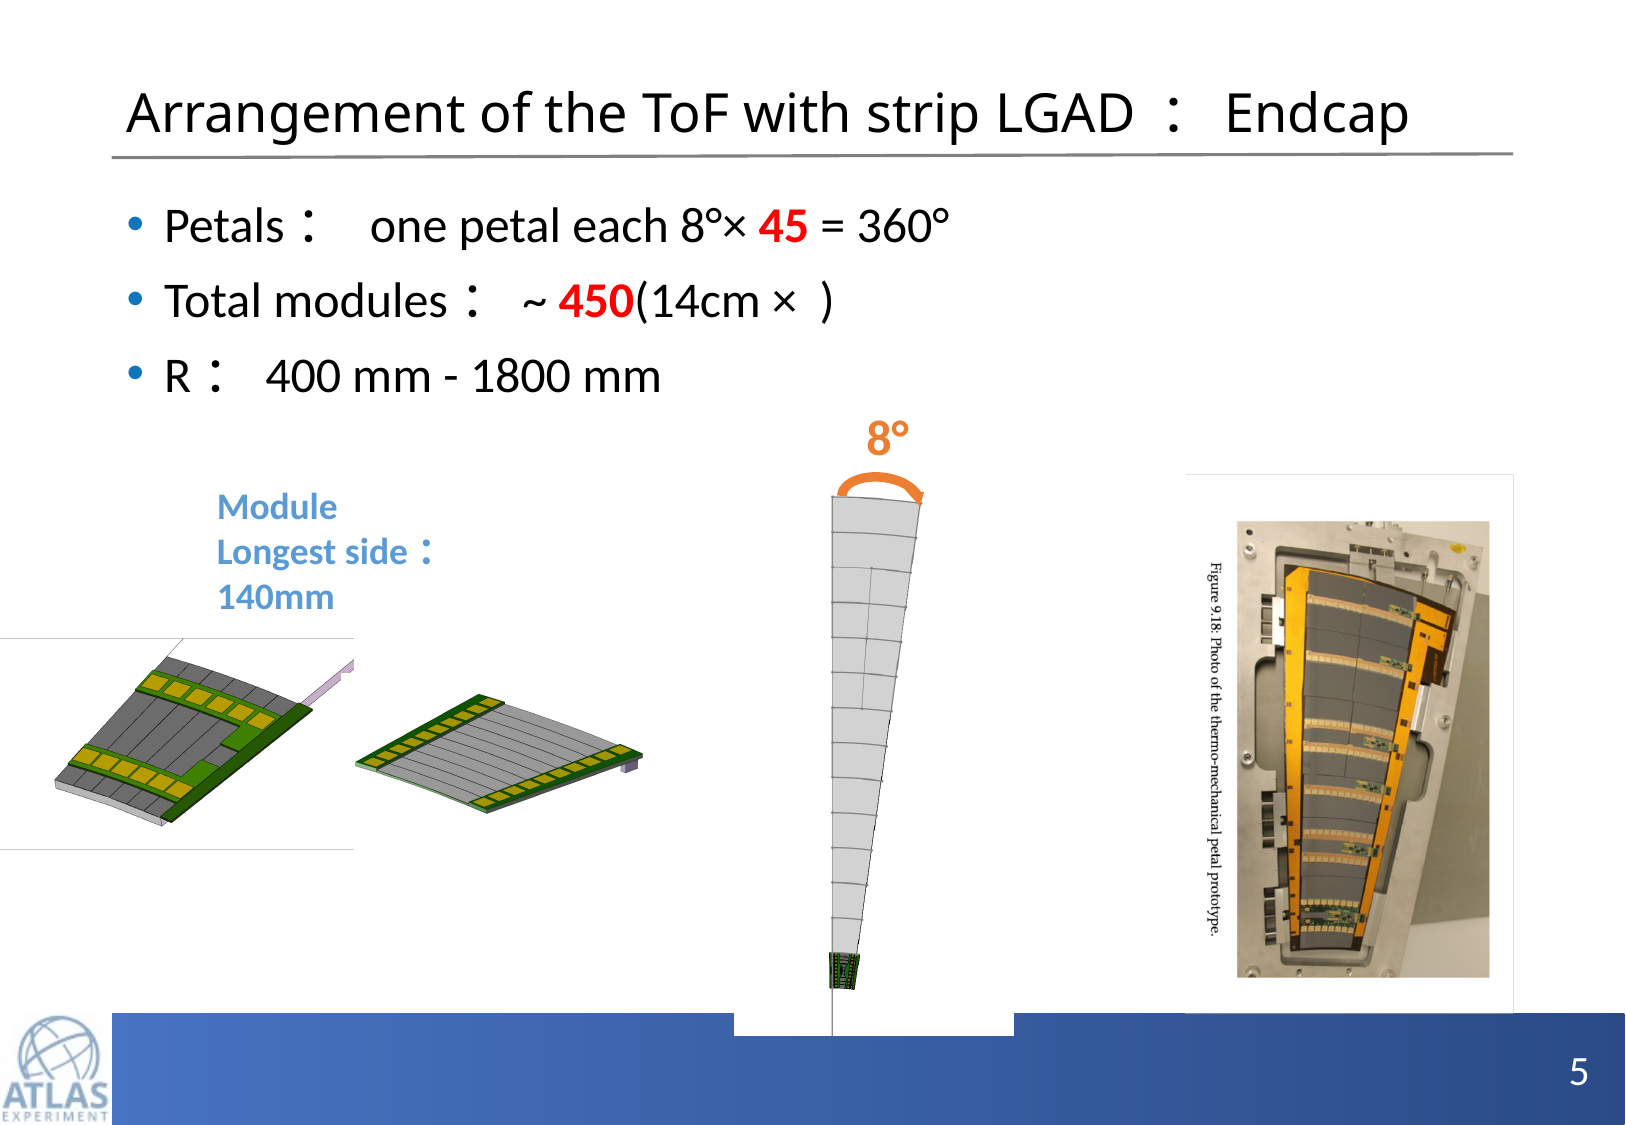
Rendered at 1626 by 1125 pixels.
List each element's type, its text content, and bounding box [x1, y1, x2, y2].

text_box 8° [851, 398, 1100, 474]
picture [1079, 475, 1619, 1013]
picture [0, 638, 649, 850]
list Petals： one petal each 8°× 45 = 360° Total modules：~ 450(14cm × ) R：400 mm - 1800 mm [111, 191, 1514, 1014]
title Arrangement of the ToF with strip LGAD ：Endcap [111, 59, 1514, 170]
picture [734, 474, 1014, 1036]
text_box Module Longest side：140mm [202, 474, 584, 625]
